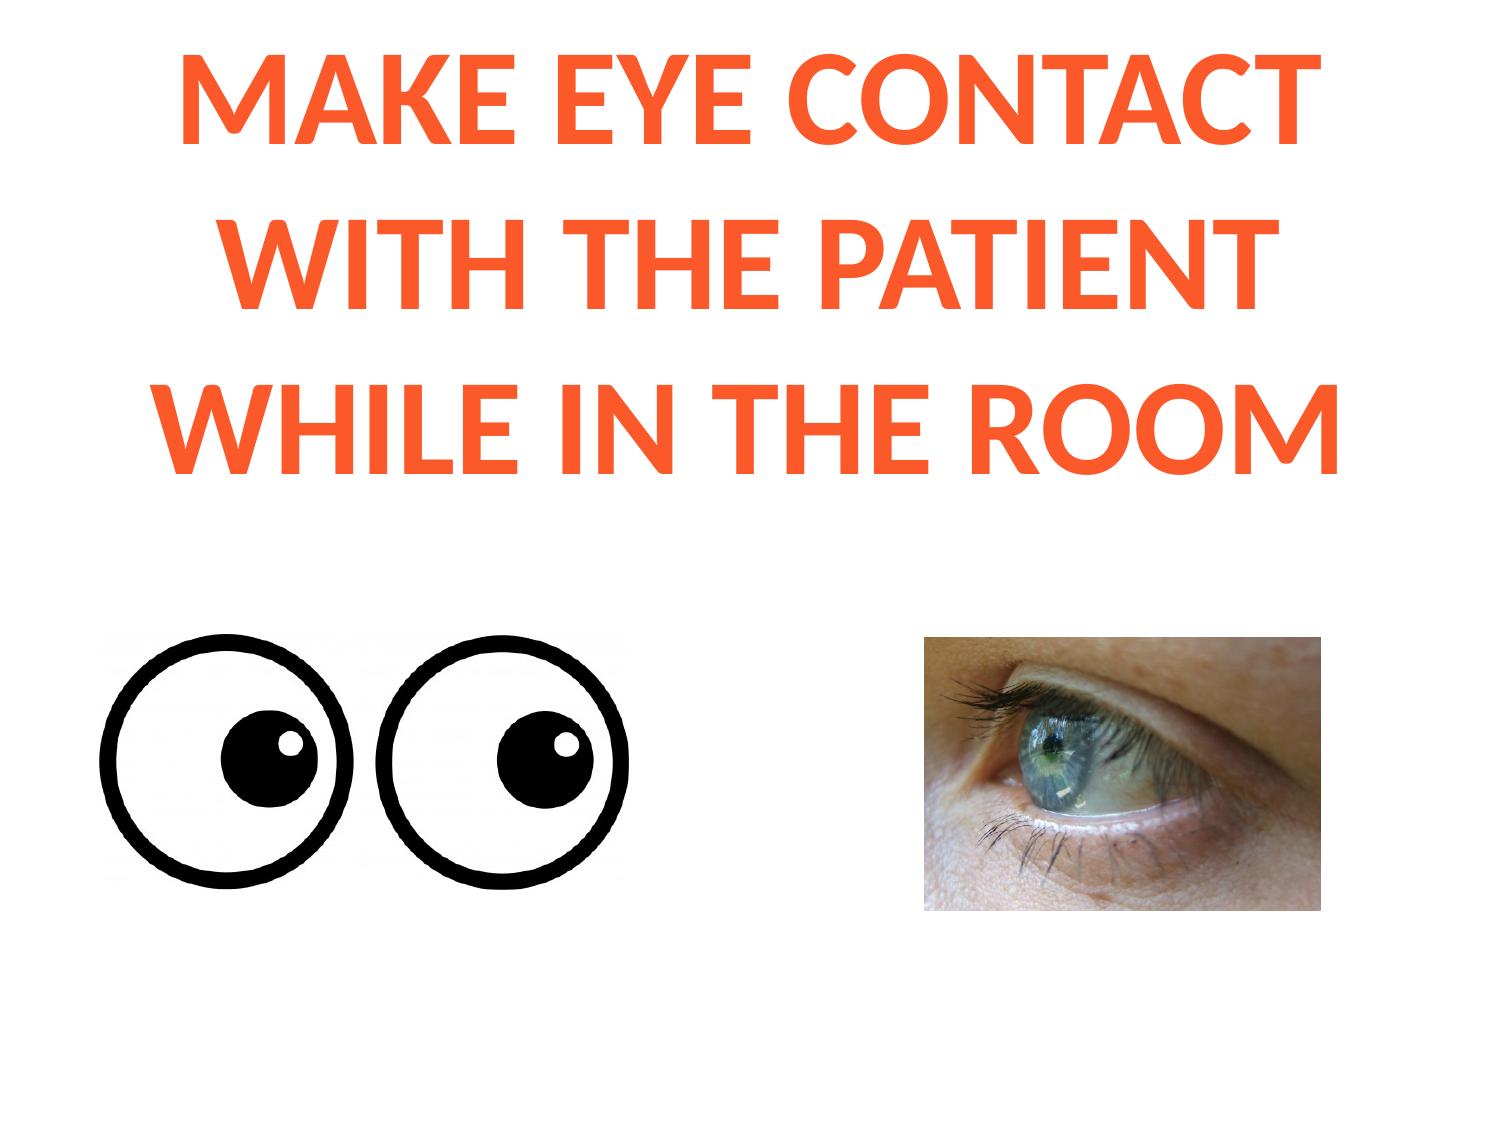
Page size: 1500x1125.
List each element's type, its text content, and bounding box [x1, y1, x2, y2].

picture [99, 634, 629, 890]
picture [924, 637, 1322, 912]
list Make eye contact with the patient while in the room [0, 0, 1499, 818]
